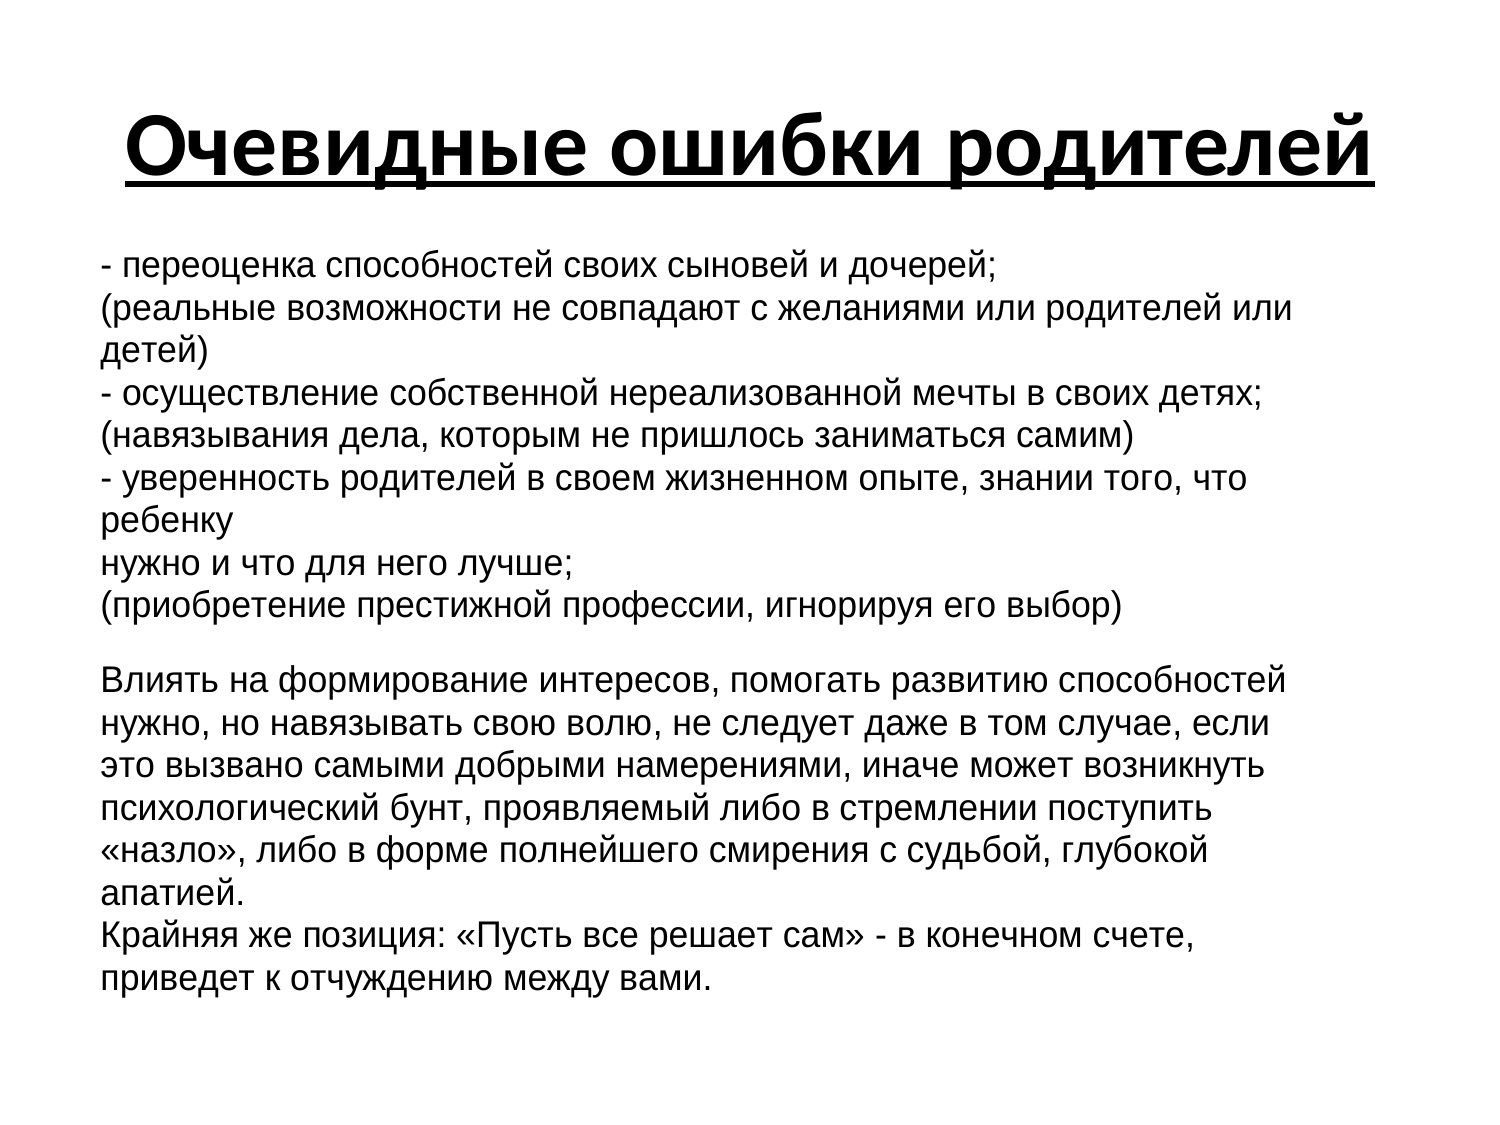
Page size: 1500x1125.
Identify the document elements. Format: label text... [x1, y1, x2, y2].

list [100, 243, 1332, 1000]
title Очевидные ошибки родителей [75, 45, 1425, 233]
